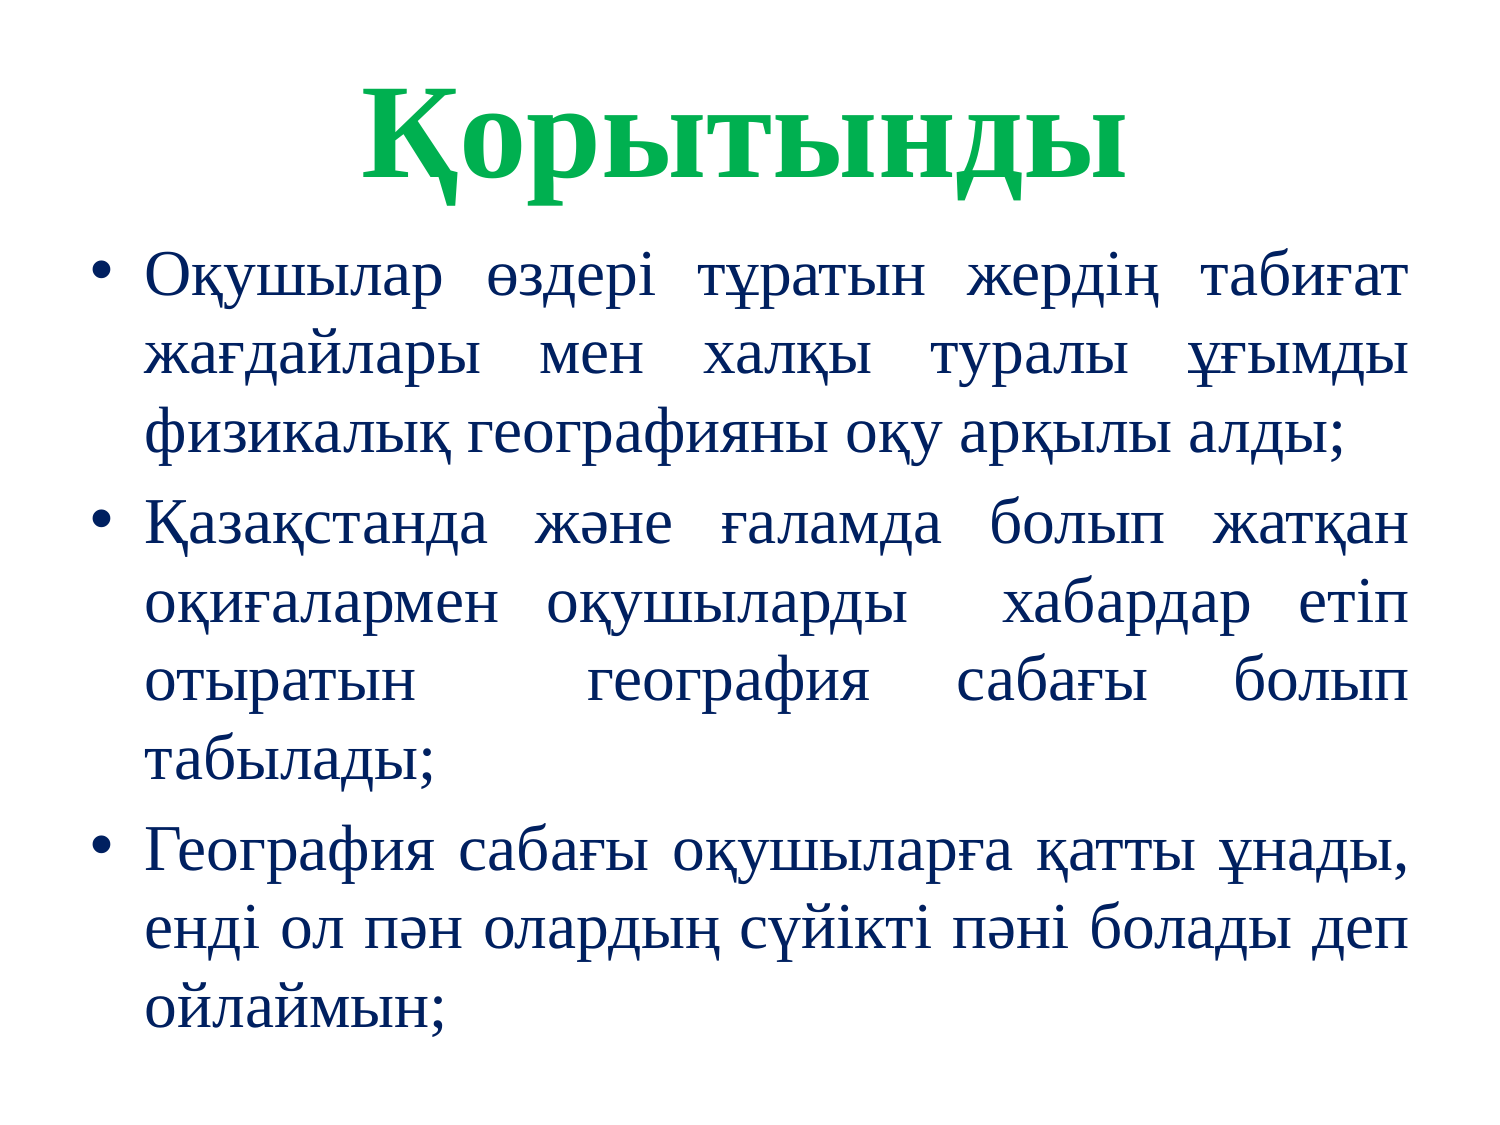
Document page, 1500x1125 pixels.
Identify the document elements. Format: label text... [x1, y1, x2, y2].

list Оқушылар өздері тұратын жердің табиғат жағдайлары мен халқы туралы ұғымды физикалық географияны оқу арқылы алды; Қазақстанда және ғаламда болып жатқан оқиғалармен оқушыларды хабардар етіп отыратын география сабағы болып табылады; География сабағы оқушыларға қатты ұнады, енді ол пән олардың сүйікті пәні болады деп ойлаймын; [75, 222, 1425, 1055]
title Қорытынды [50, 35, 1475, 213]
